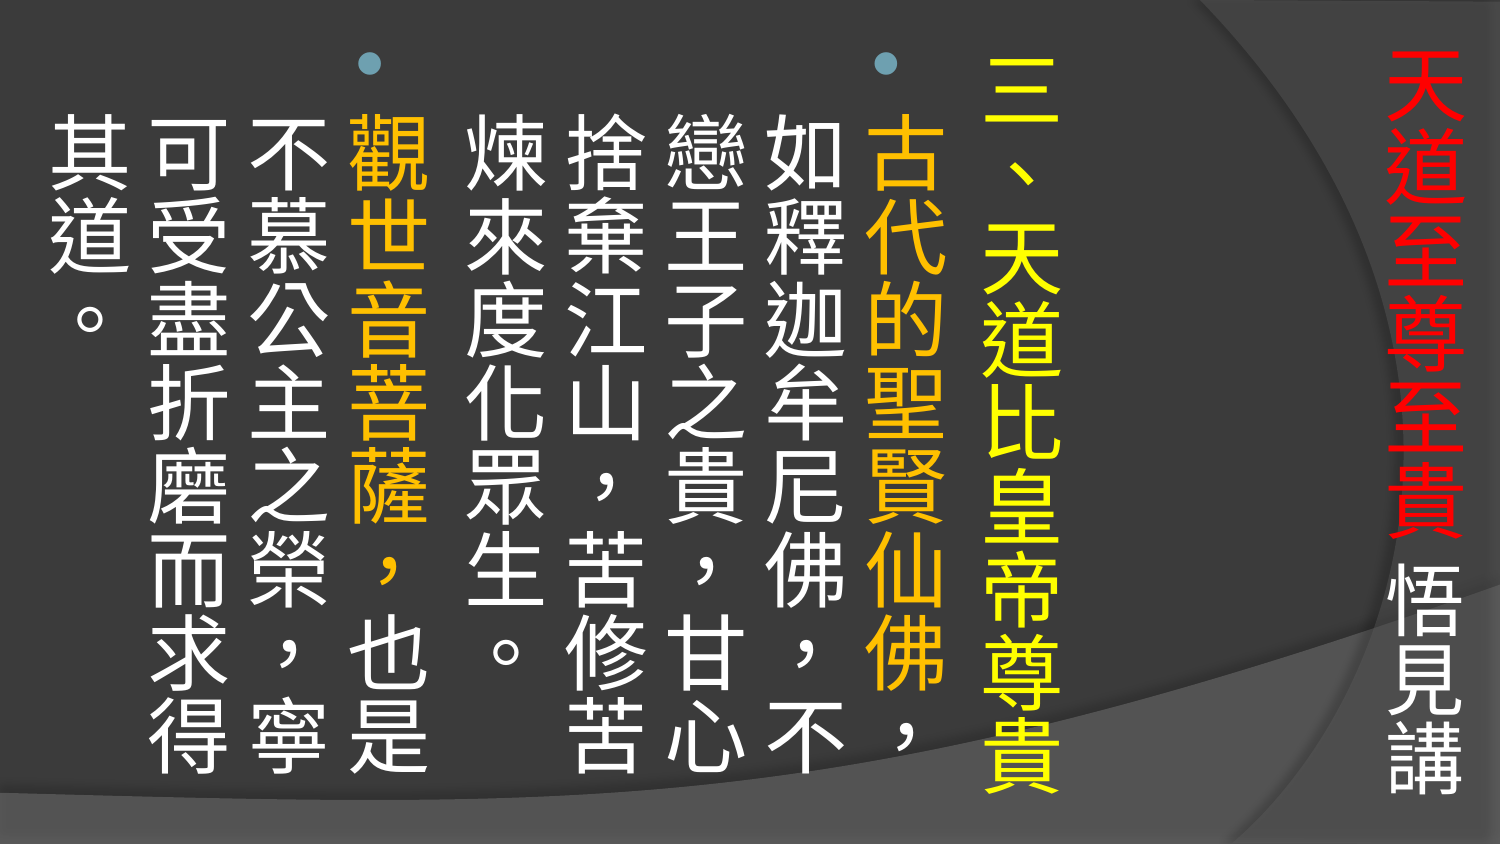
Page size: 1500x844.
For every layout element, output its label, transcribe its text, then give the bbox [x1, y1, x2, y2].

list 三、天道比皇帝尊貴 古代的聖賢仙佛，如釋迦牟尼佛，不戀王子之貴，甘心捨棄江山，苦修苦煉來度化眾生。 觀世音菩薩，也是不慕公主之榮，寧可受盡折磨而求得其道。 [29, 27, 1365, 820]
title 天道至尊至貴 悟見講 [1364, 21, 1483, 820]
